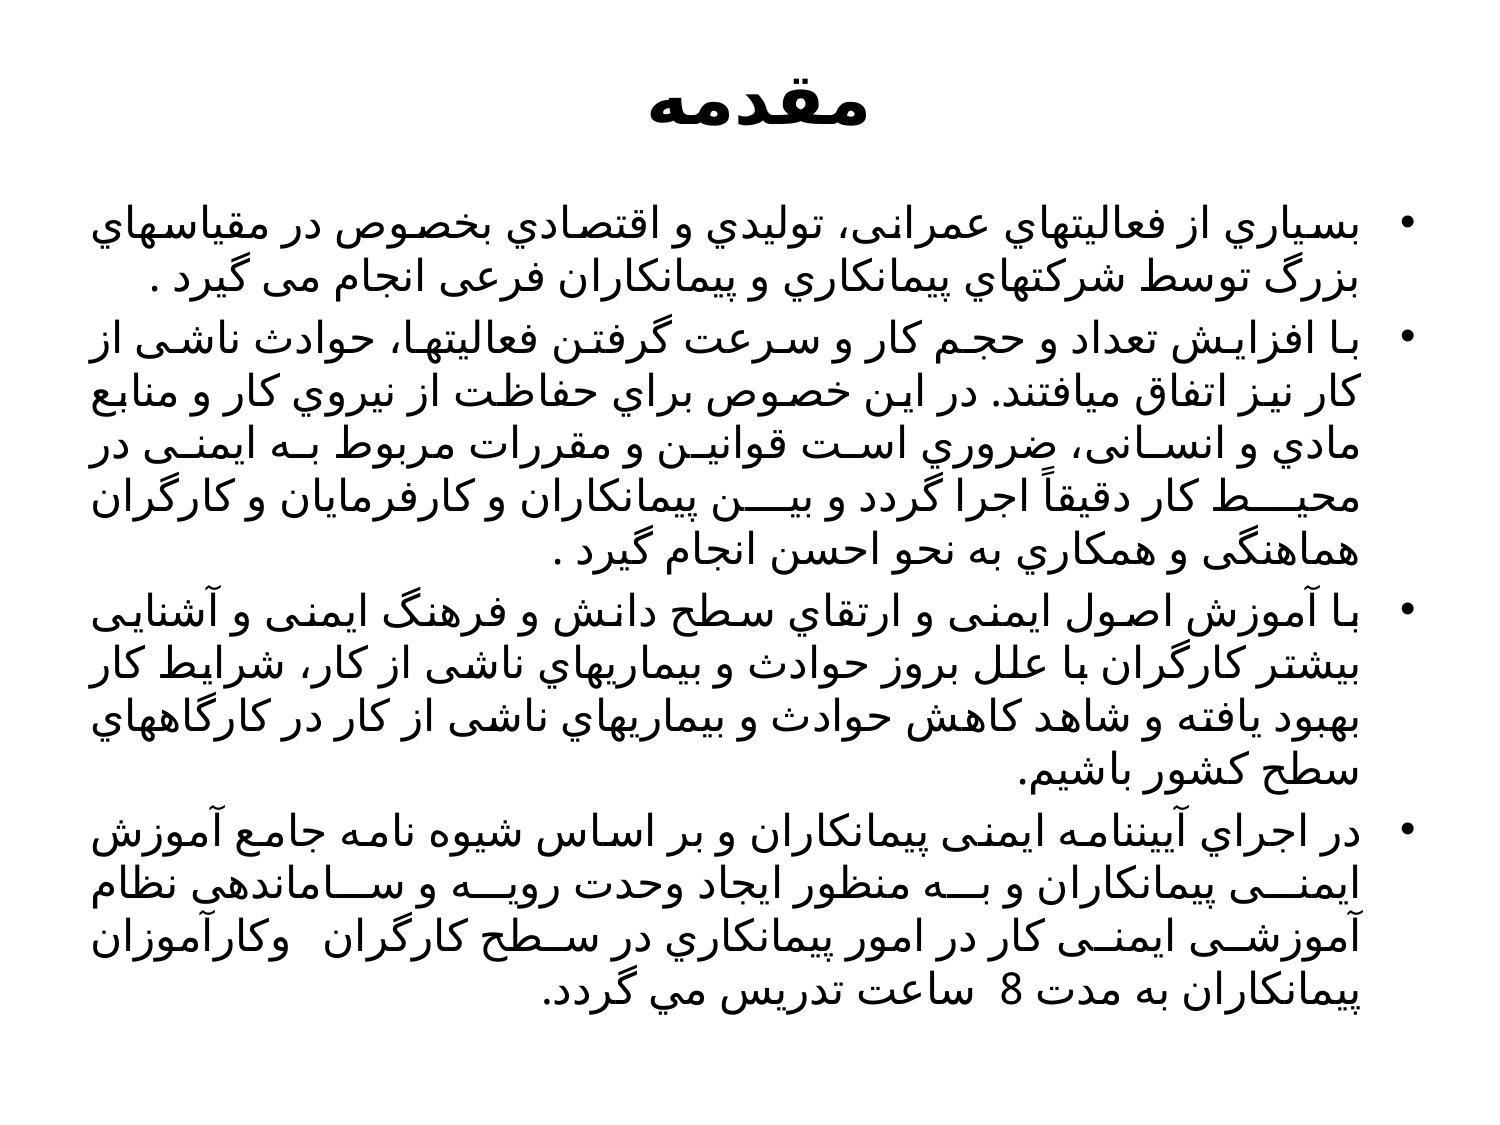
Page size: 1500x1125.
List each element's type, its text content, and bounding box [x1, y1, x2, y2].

list بسیاري از فعالیتهاي عمرانی، تولیدي و اقتصادي بخصوص در مقیاسهاي بزرگ توسط شرکتهاي پیمانکاري و پیمانکاران فرعی انجام می گیرد . با افزایش تعداد و حجم کار و سرعت گرفتن فعالیتها، حوادث ناشی از کار نیز اتفاق میافتند. در این خصوص براي حفاظت از نیروي کار و منابع مادي و انسانی، ضروري است قوانین و مقررات مربوط به ایمنی در محیط کار دقیقاً اجرا گردد و بین پیمانکاران و کارفرمایان و کارگران هماهنگی و همکاري به نحو احسن انجام گیرد . با آموزش اصول ایمنی و ارتقاي سطح دانش و فرهنگ ایمنی و آشنایی بیشتر کارگران با علل بروز حوادث و بیماريهاي ناشی از کار، شرایط کار بهبود یافته و شاهد کاهش حوادث و بیماريهاي ناشی از کار در کارگاههاي سطح کشور باشیم. در اجراي آییننامه ایمنی پیمانکاران و بر اساس شیوه نامه جامع آموزش ایمنی پیمانکاران و به منظور ایجاد وحدت رویه و ساماندهی نظام آموزشی ایمنی کار در امور پیمانکاري در سطح کارگران وکارآموزان پیمانکاران به مدت 8 ساعت تدريس مي گردد. [75, 187, 1425, 1079]
title مقدمه [75, 45, 1425, 187]
